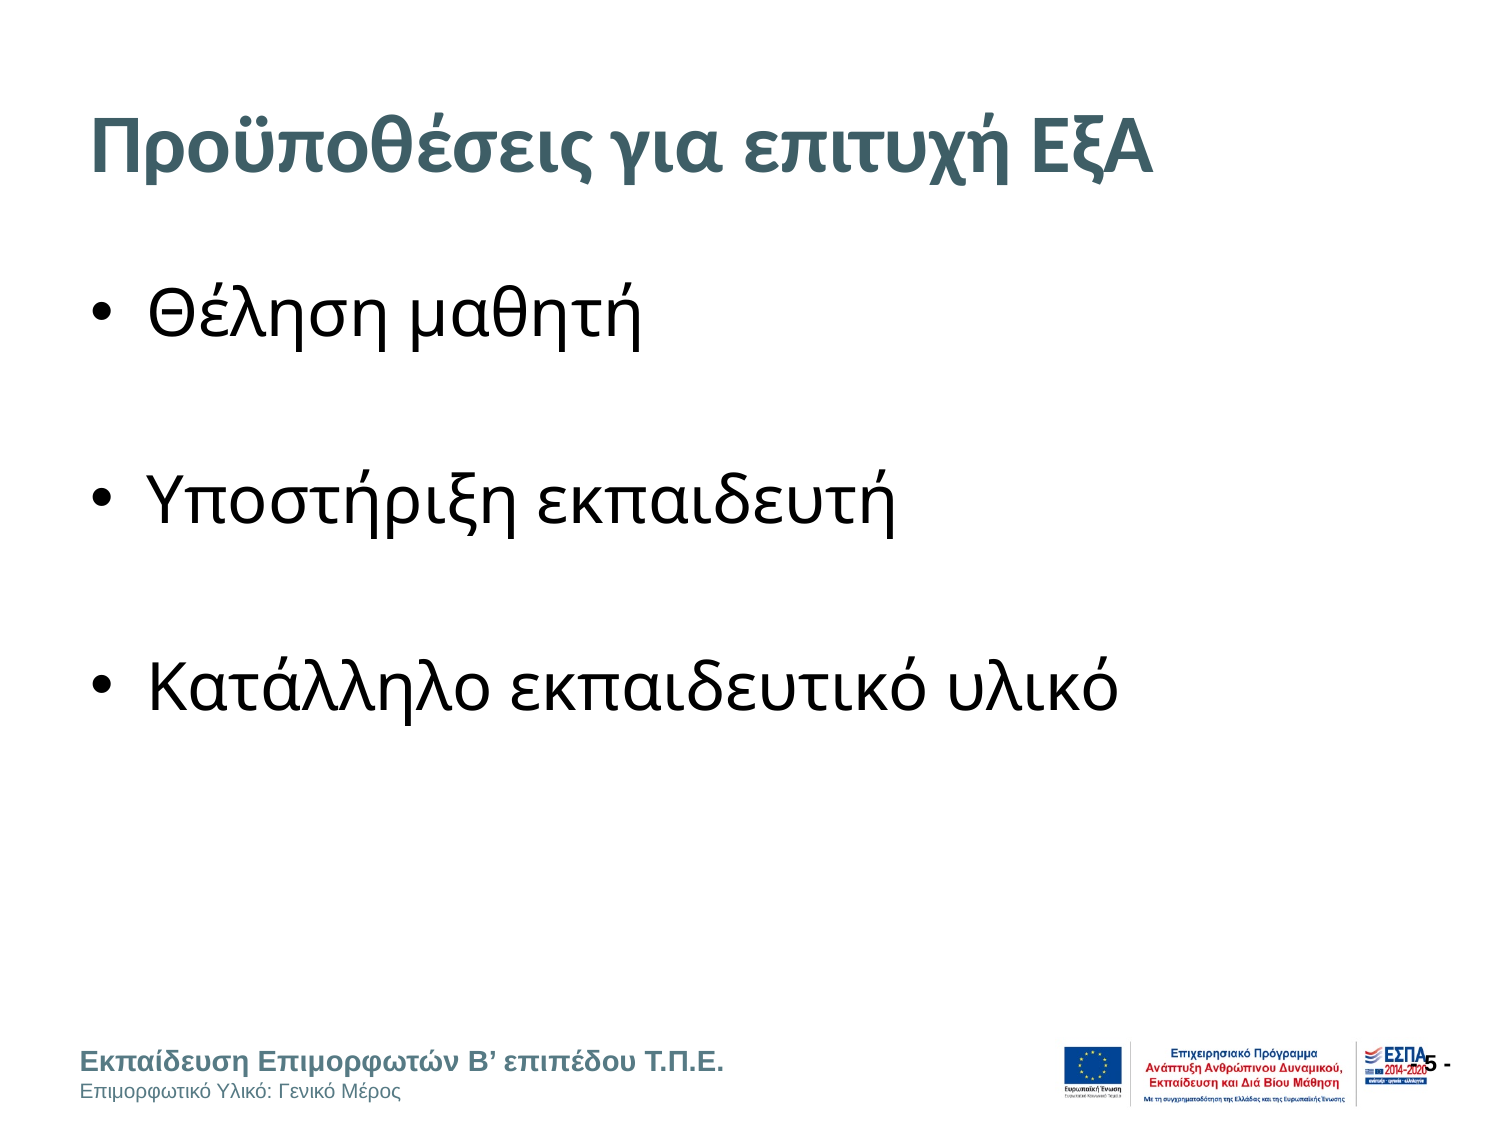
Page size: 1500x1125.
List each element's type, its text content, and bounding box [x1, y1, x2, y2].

list Θέληση μαθητή Υποστήριξη εκπαιδευτή Κατάλληλο εκπαιδευτικό υλικό [75, 262, 1425, 1005]
title Προϋποθέσεις για επιτυχή ΕξΑ [75, 45, 1247, 233]
picture [1055, 1037, 1436, 1111]
